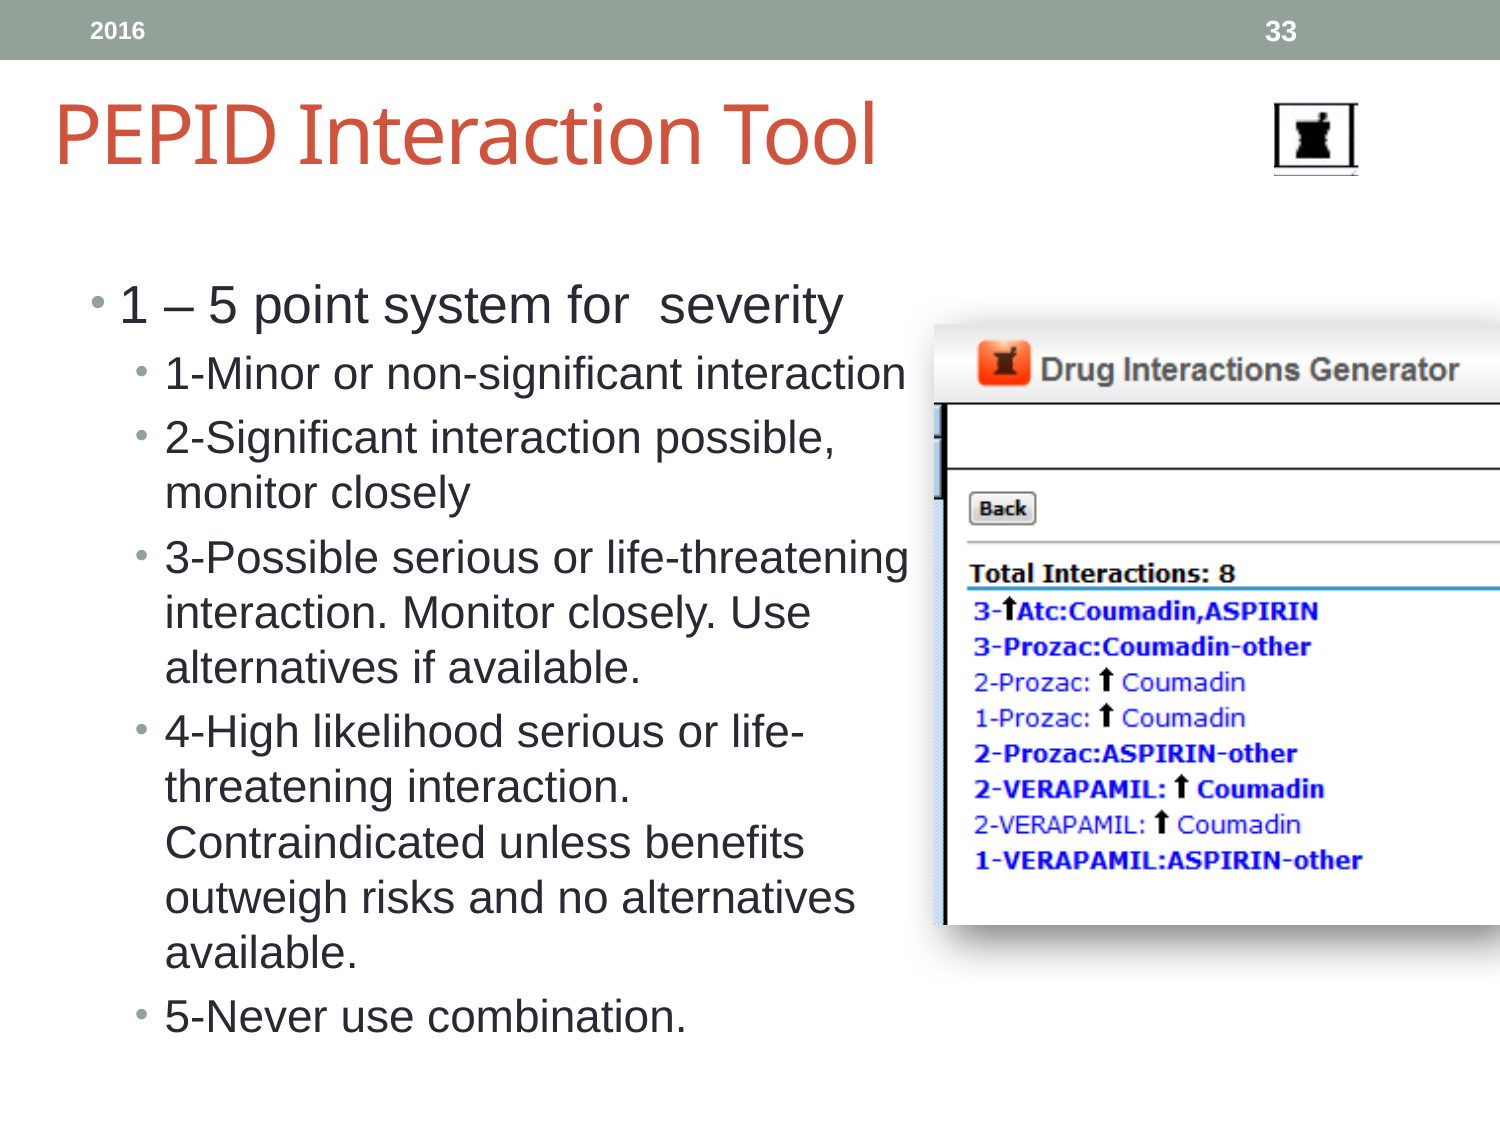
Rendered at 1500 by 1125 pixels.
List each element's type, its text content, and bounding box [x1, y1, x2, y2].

picture [1273, 100, 1359, 177]
picture [933, 324, 1500, 926]
slide_number 33 [1250, 3, 1425, 57]
list 1 – 5 point system for severity 1-Minor or non-significant interaction 2-Significant interaction possible, monitor closely 3-Possible serious or life-threatening interaction. Monitor closely. Use alternatives if available. 4-High likelihood serious or life-threatening interaction. Contraindicated unless benefits outweigh risks and no alternatives available. 5-Never use combination. [75, 262, 934, 1063]
title PEPID Interaction Tool [37, 37, 1450, 225]
slide_number 2016 [75, 3, 550, 57]
